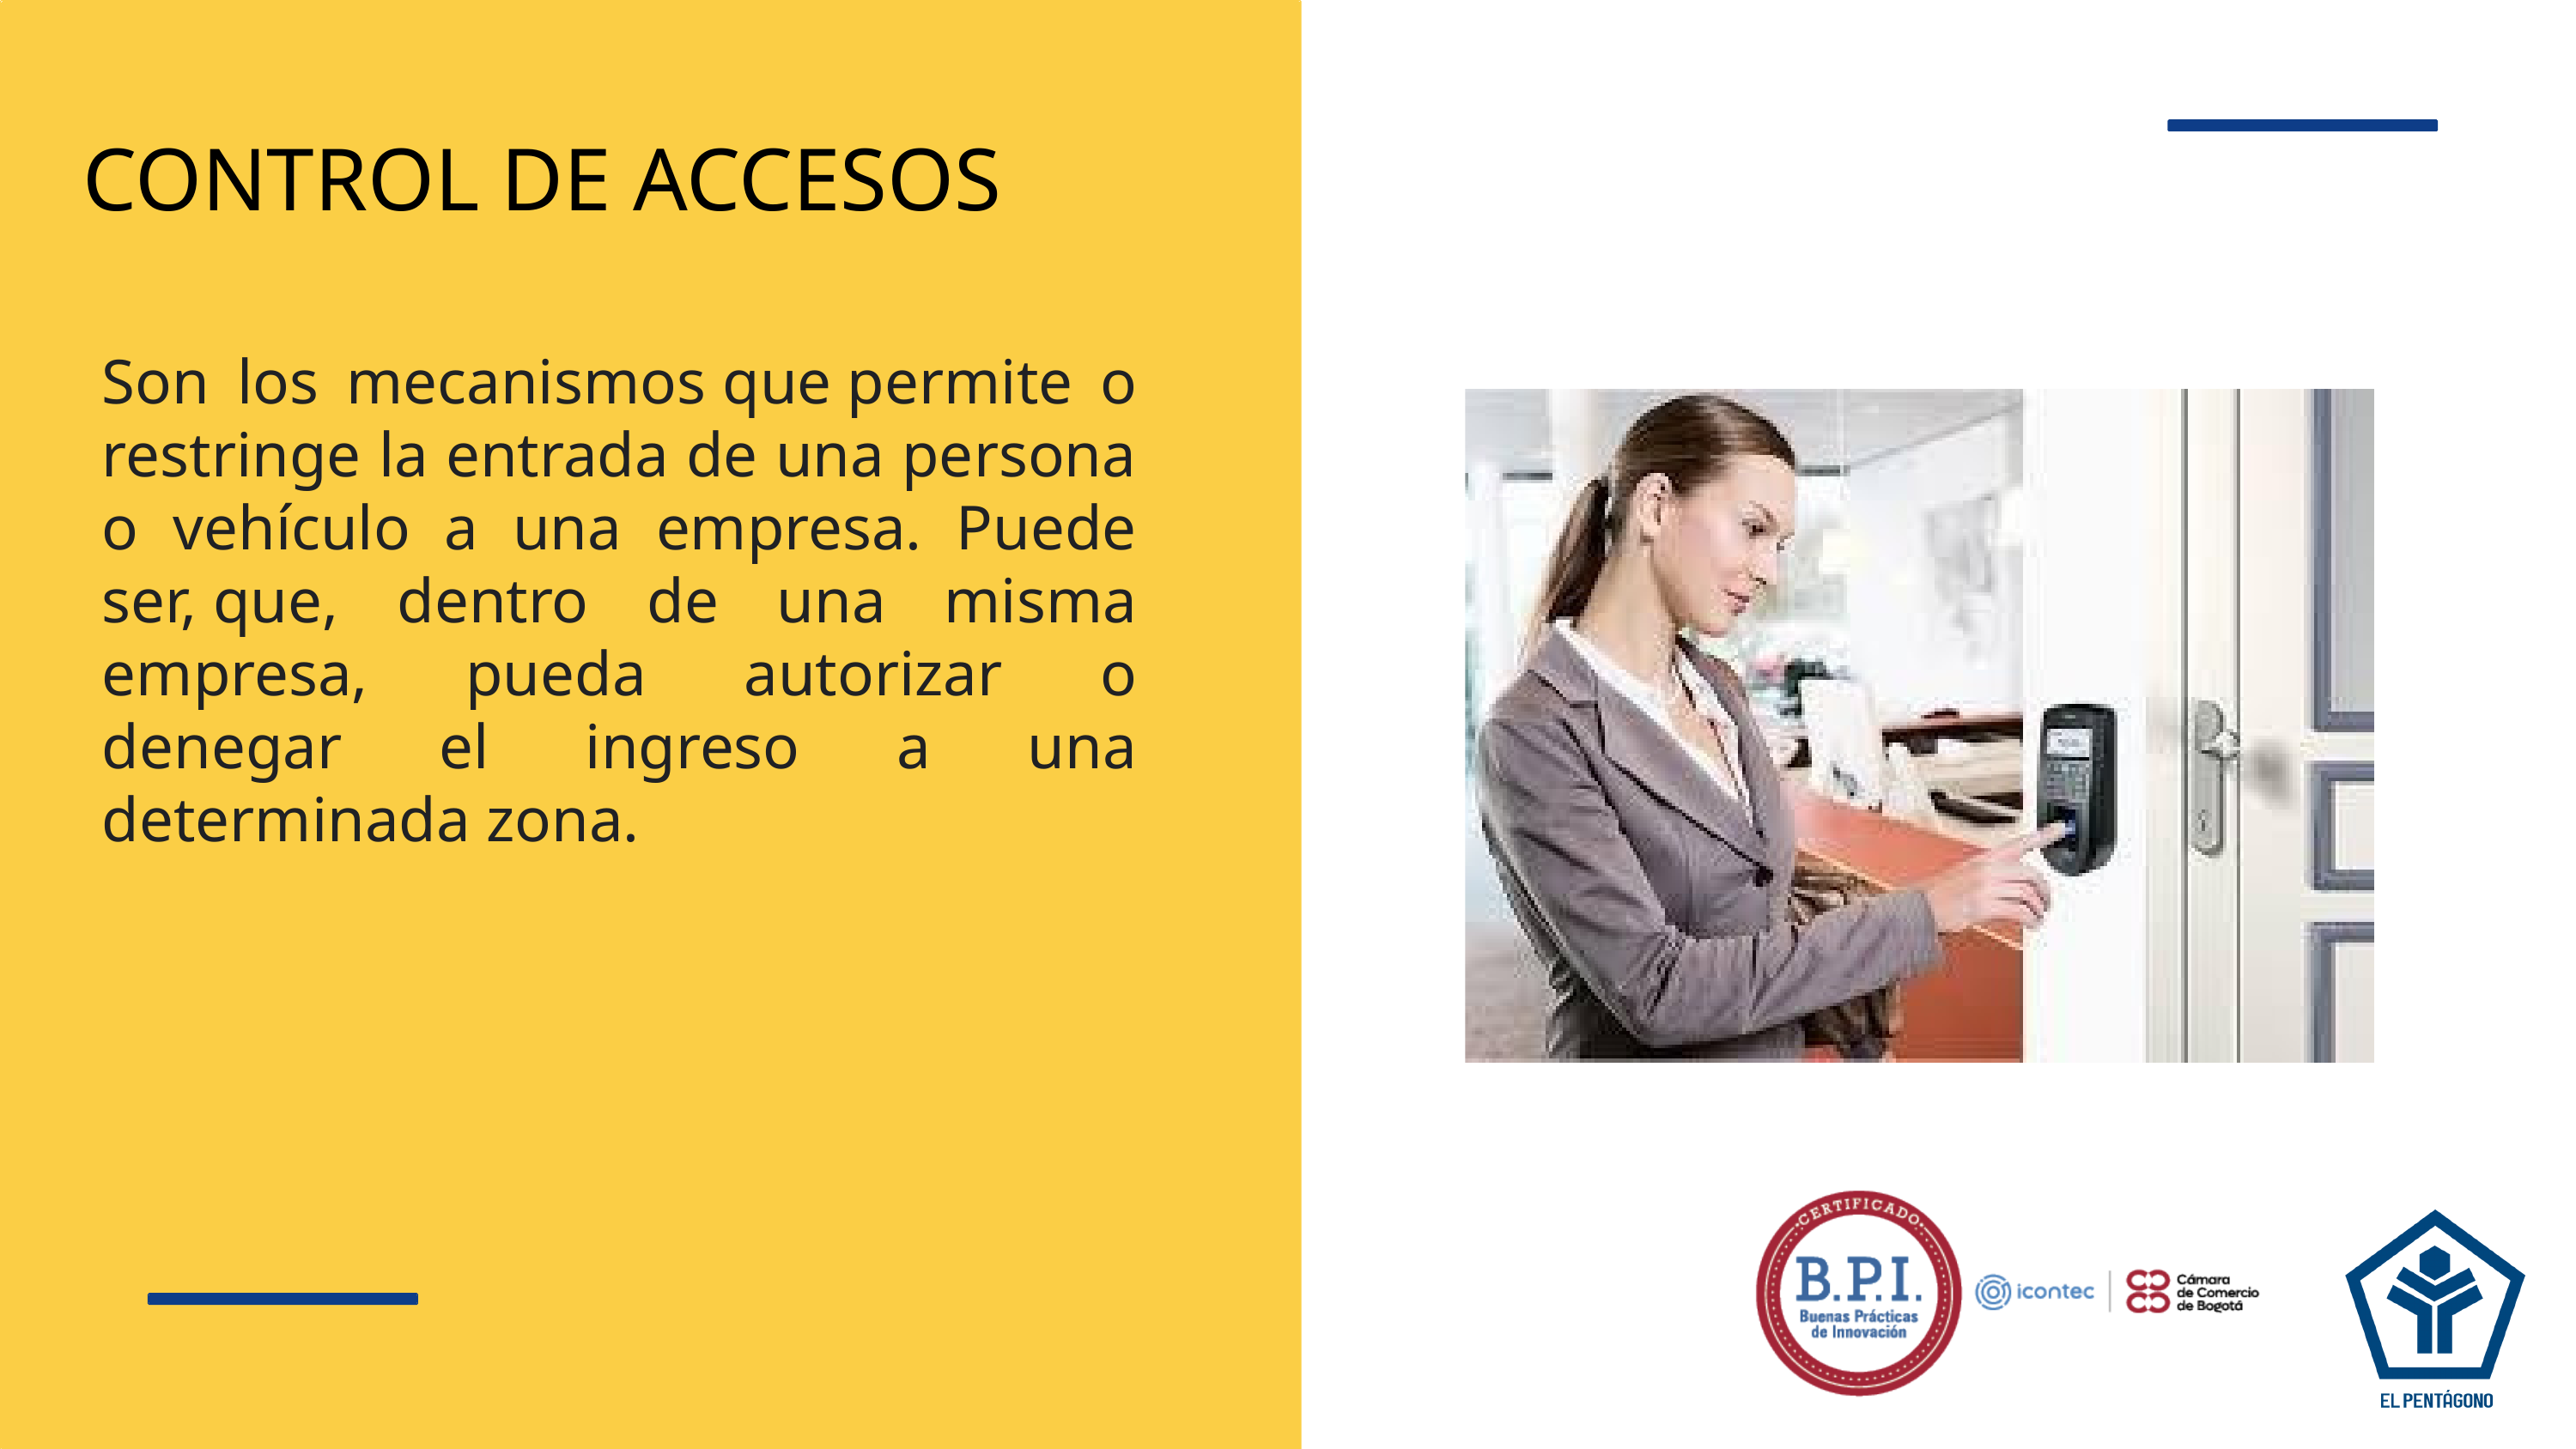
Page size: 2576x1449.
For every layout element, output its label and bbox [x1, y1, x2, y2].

text_box [1465, 388, 2374, 1063]
text_box [1719, 1171, 2303, 1415]
text_box [2166, 118, 2439, 132]
text_box [147, 1292, 419, 1306]
text_box [0, 0, 1302, 1449]
text_box [2323, 1197, 2548, 1422]
